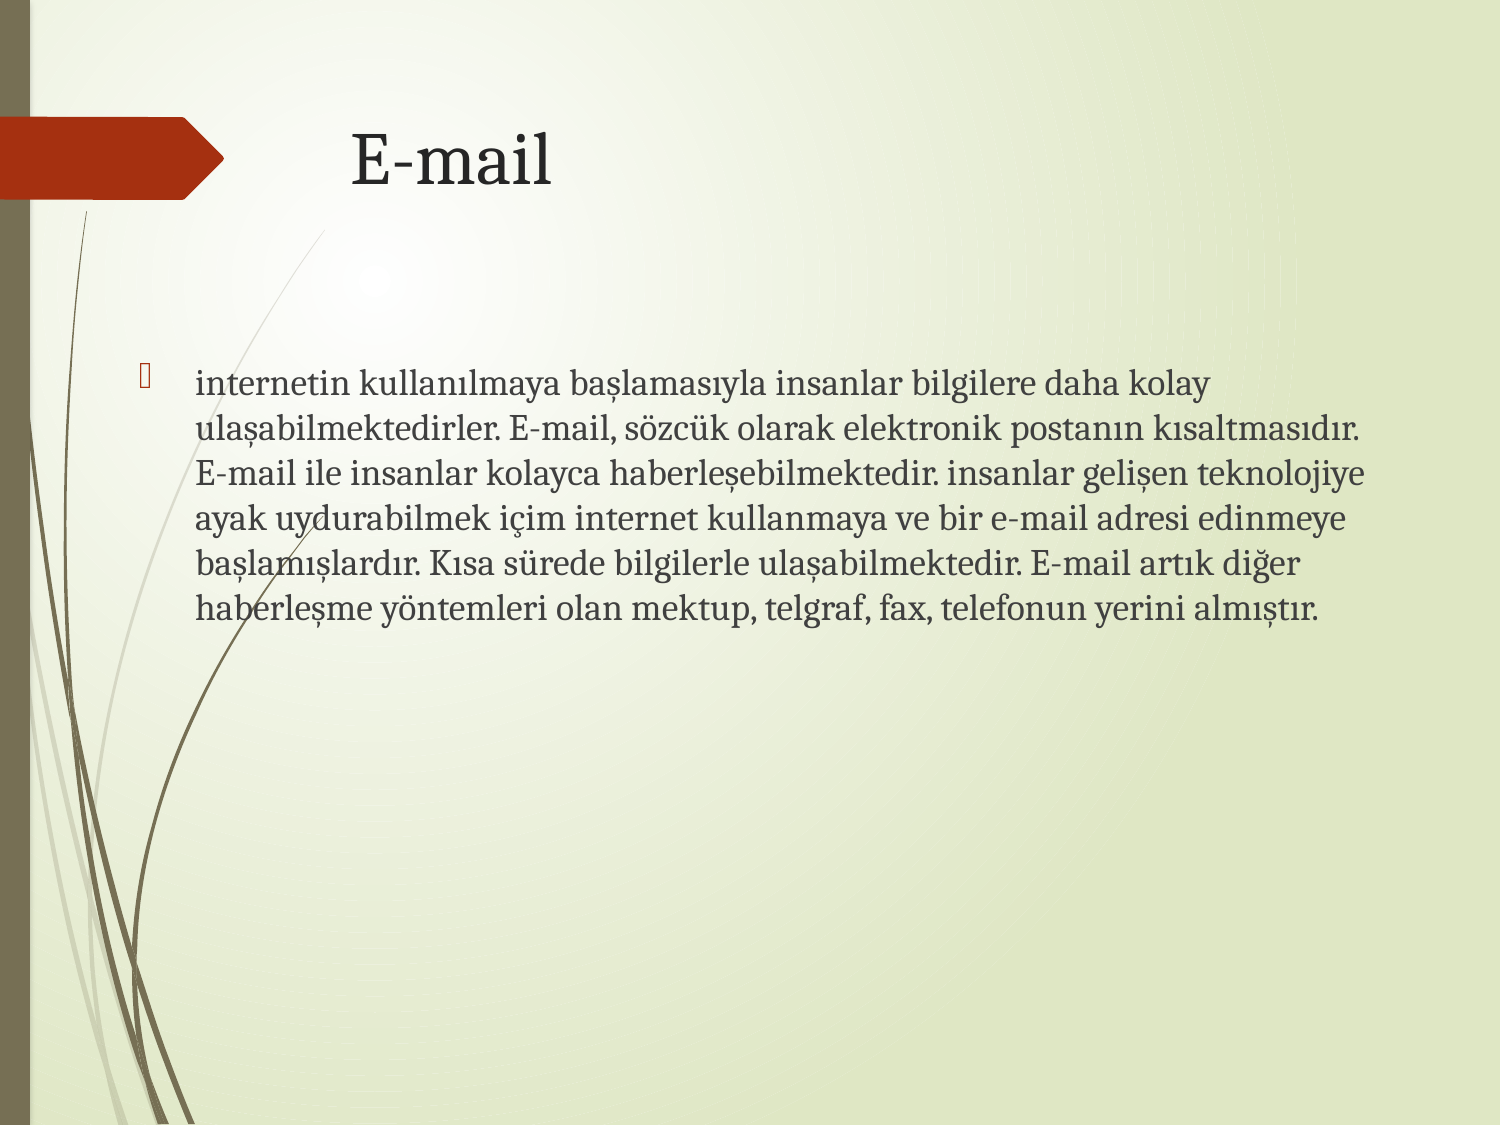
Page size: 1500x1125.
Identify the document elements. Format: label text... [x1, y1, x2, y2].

list internetin kullanılmaya başlamasıyla insanlar bilgilere daha kolay ulaşabilmektedirler. E-mail, sözcük olarak elektronik postanın kısaltmasıdır. E-mail ile insanlar kolayca haberleşebilmektedir. insanlar gelişen teknolojiye ayak uydurabilmek içim internet kullanmaya ve bir e-mail adresi edinmeye başlamışlardır. Kısa sürede bilgilerle ulaşabilmektedir. E-mail artık diğer haberleşme yöntemleri olan mektup, telgraf, fax, telefonun yerini almıştır. [123, 350, 1400, 970]
title E-mail [319, 101, 1400, 220]
